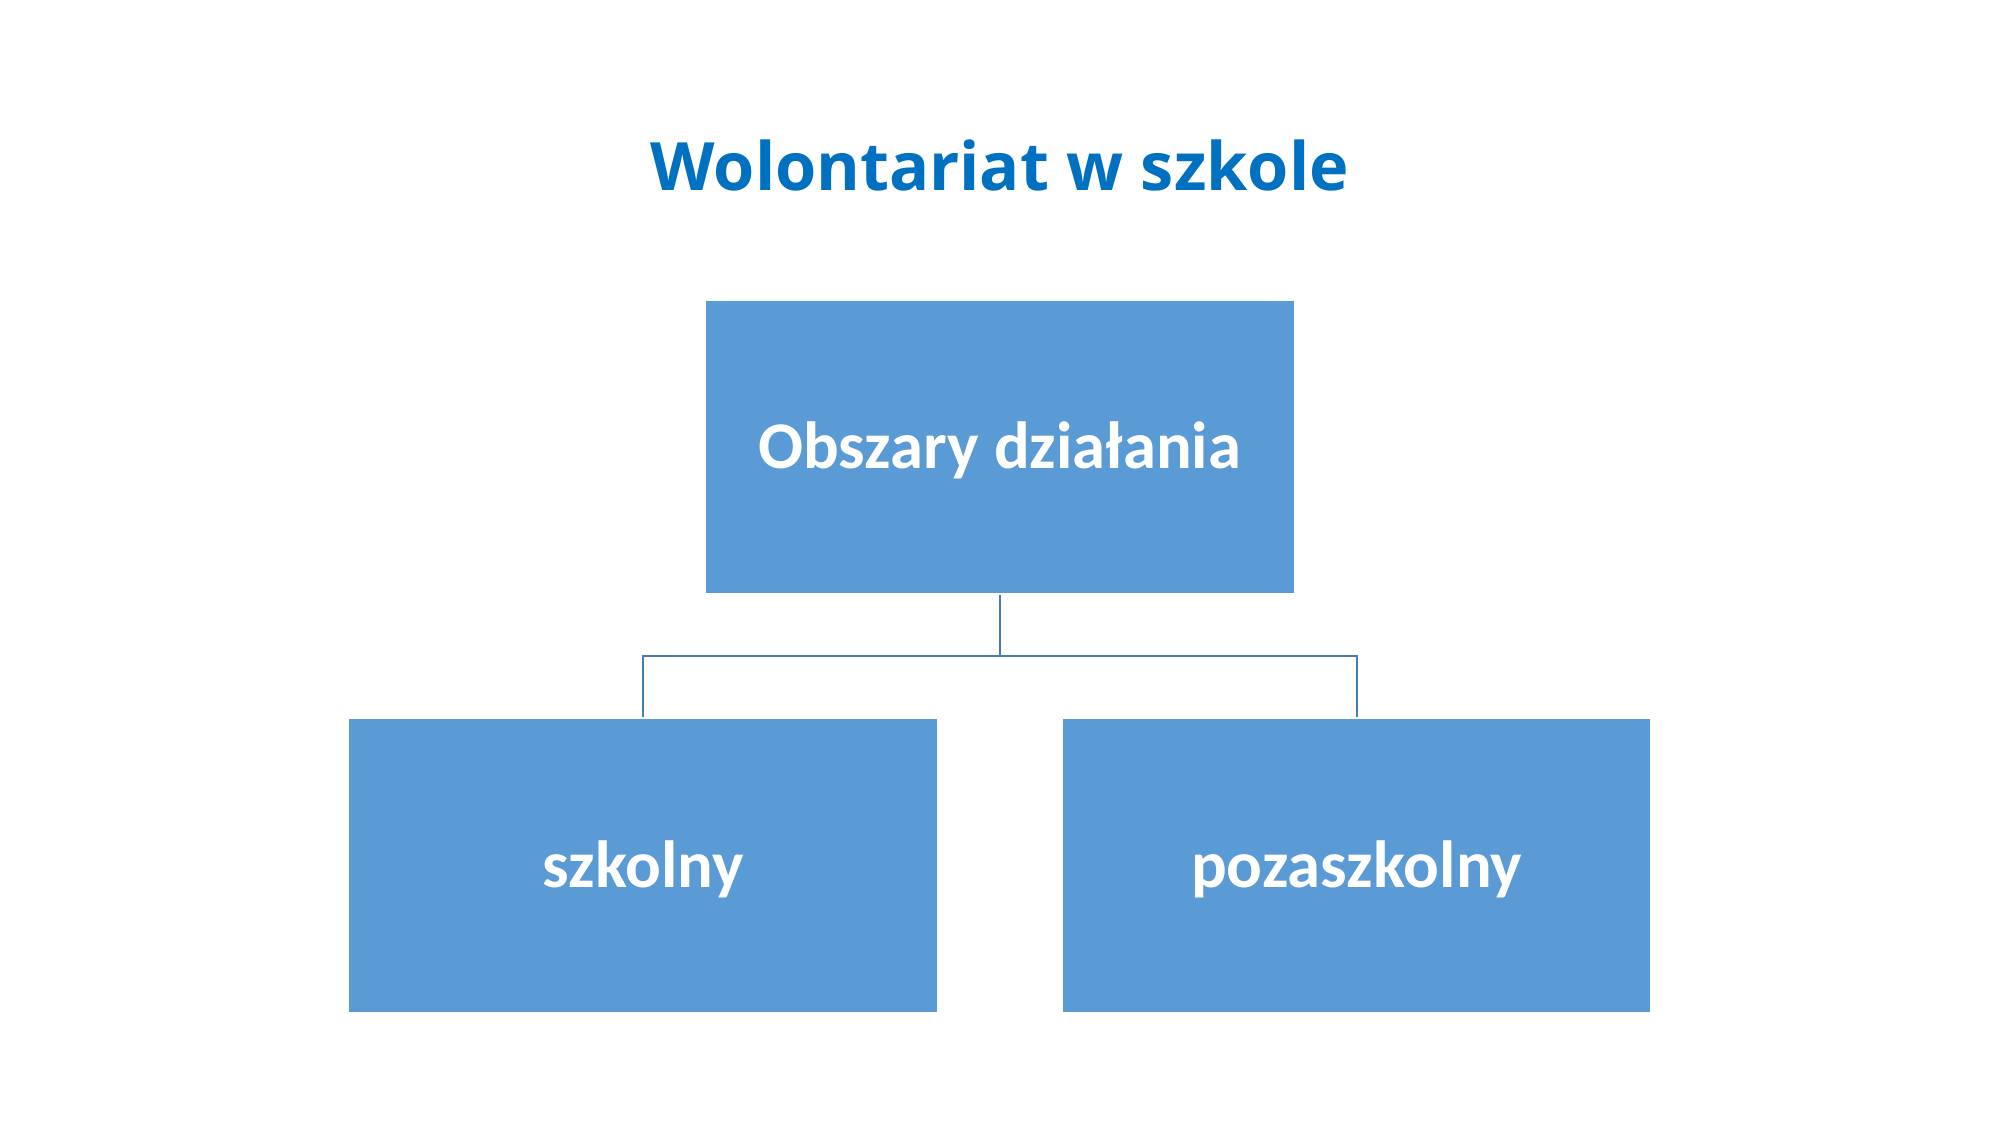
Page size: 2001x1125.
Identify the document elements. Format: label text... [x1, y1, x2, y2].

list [137, 299, 1863, 1014]
title Wolontariat w szkole [137, 59, 1863, 278]
